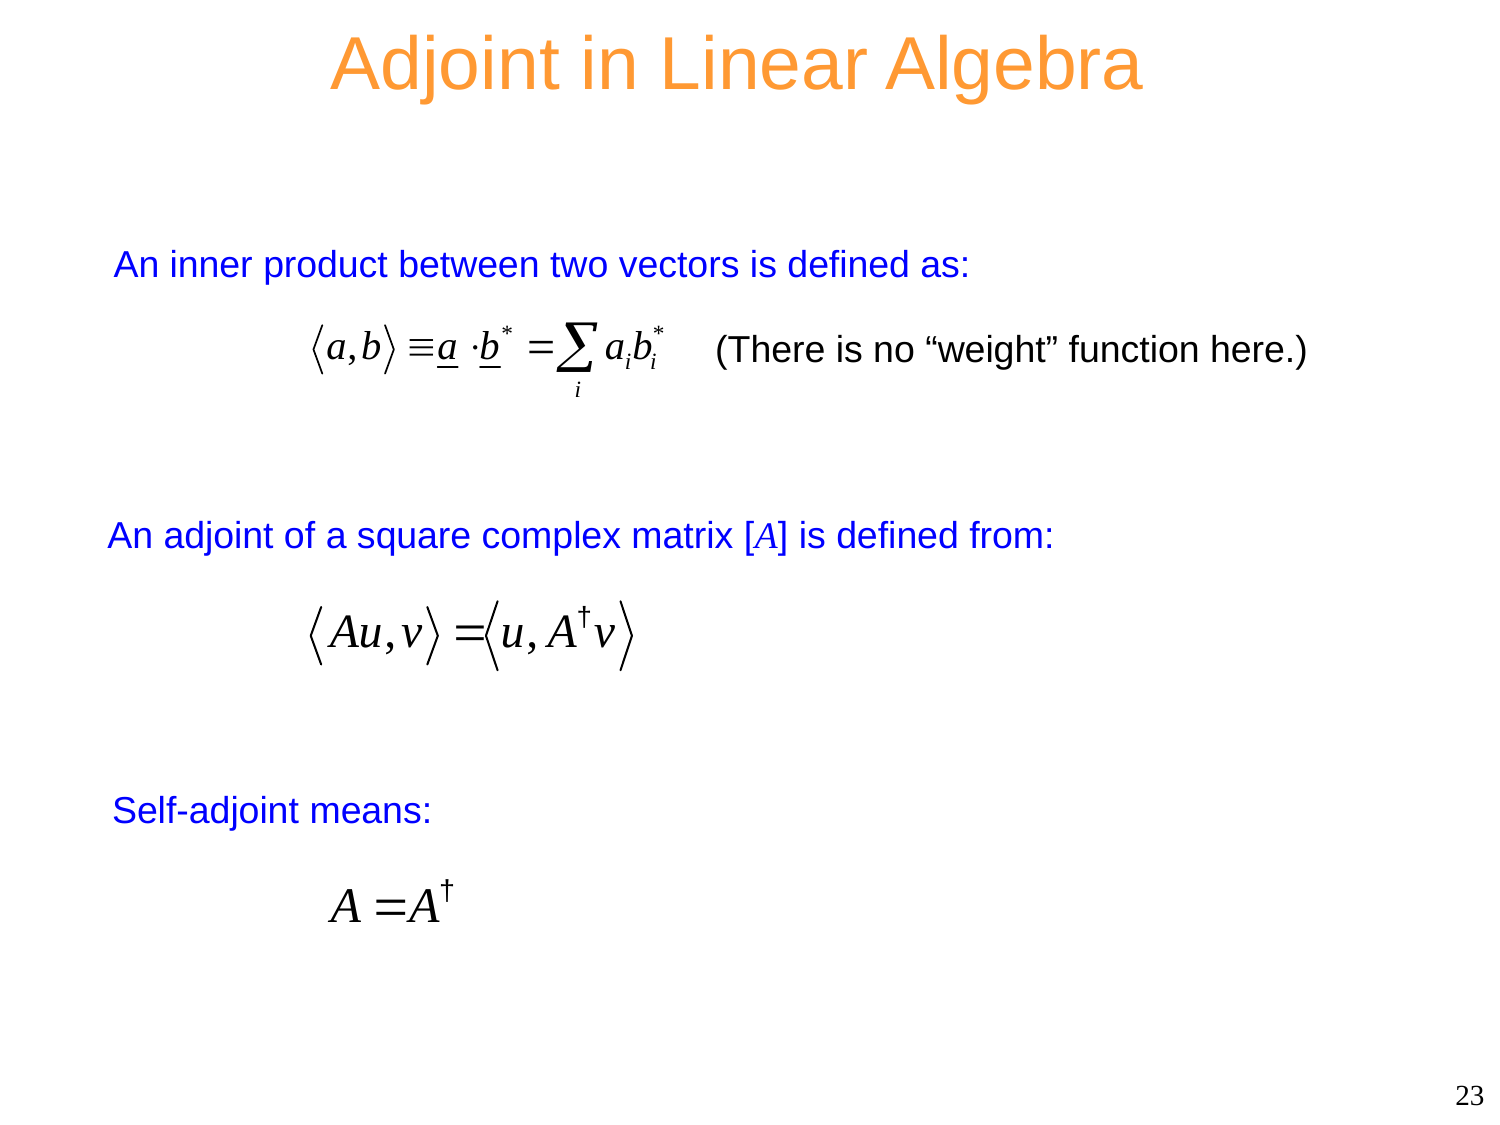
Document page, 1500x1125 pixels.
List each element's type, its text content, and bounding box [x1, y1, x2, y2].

slide_number 23 [1149, 1068, 1500, 1125]
text_box (There is no “weight” function here.) [700, 317, 1323, 378]
text_box Self-adjoint means: [97, 778, 448, 838]
text_box An inner product between two vectors is defined as: [98, 233, 986, 293]
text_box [318, 868, 465, 944]
text_box An adjoint of a square complex matrix [A] is defined from: [92, 503, 1070, 564]
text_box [290, 315, 672, 407]
title Adjoint in Linear Algebra [99, 1, 1376, 118]
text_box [301, 591, 644, 680]
